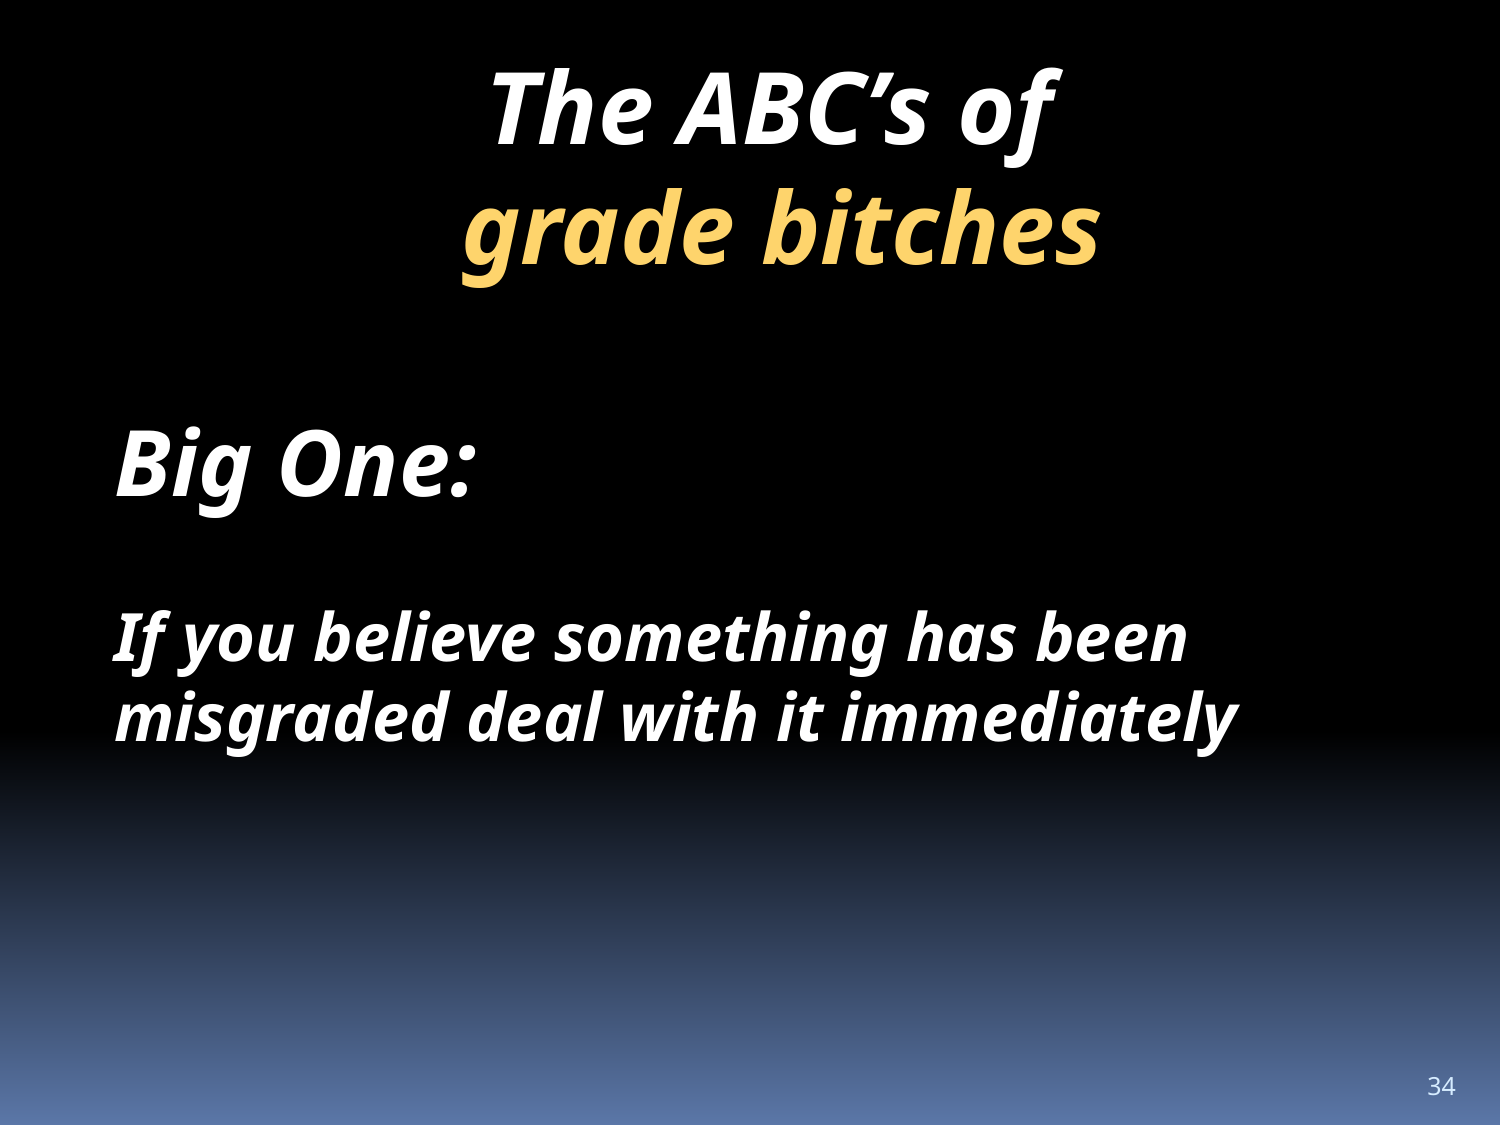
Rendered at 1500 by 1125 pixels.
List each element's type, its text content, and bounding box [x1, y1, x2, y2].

text_box The ABC’s of grade bitches Big One: If you believe something has been misgraded deal with it immediately [99, 37, 1439, 1125]
slide_number 34 [1439, 1052, 1488, 1113]
